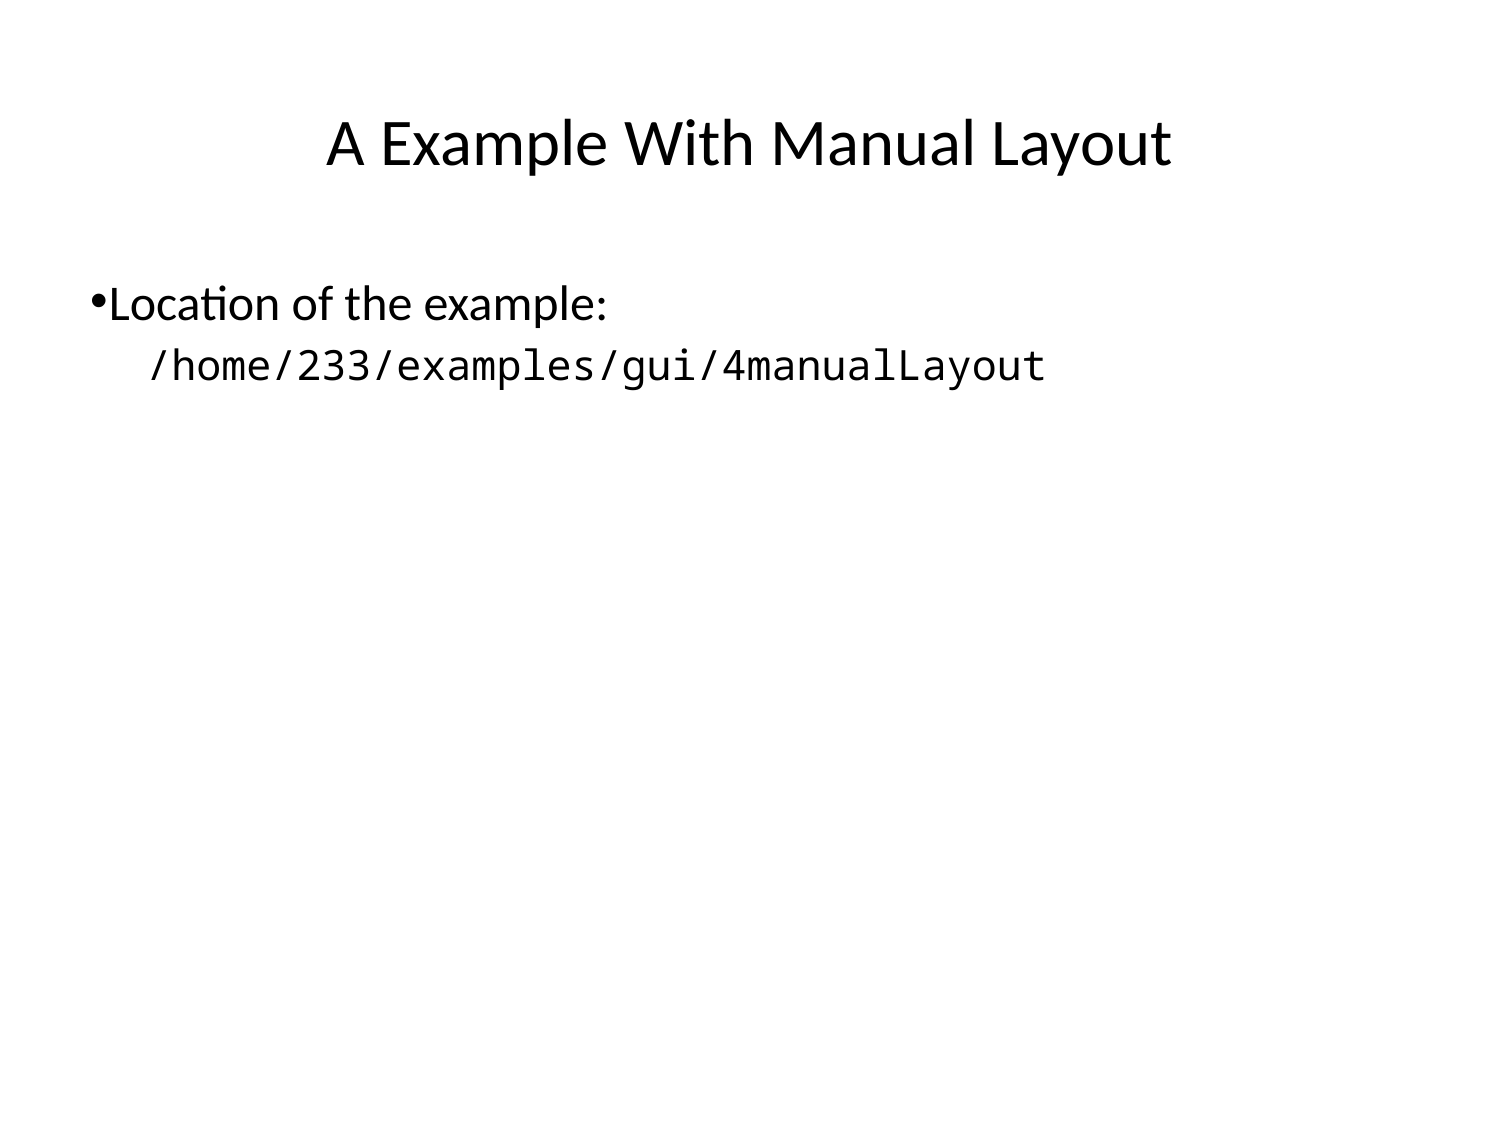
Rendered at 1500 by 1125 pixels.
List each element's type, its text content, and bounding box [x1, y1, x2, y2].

list Location of the example: /home/233/examples/gui/4manualLayout [75, 262, 1425, 1005]
title A Example With Manual Layout [75, 45, 1425, 233]
